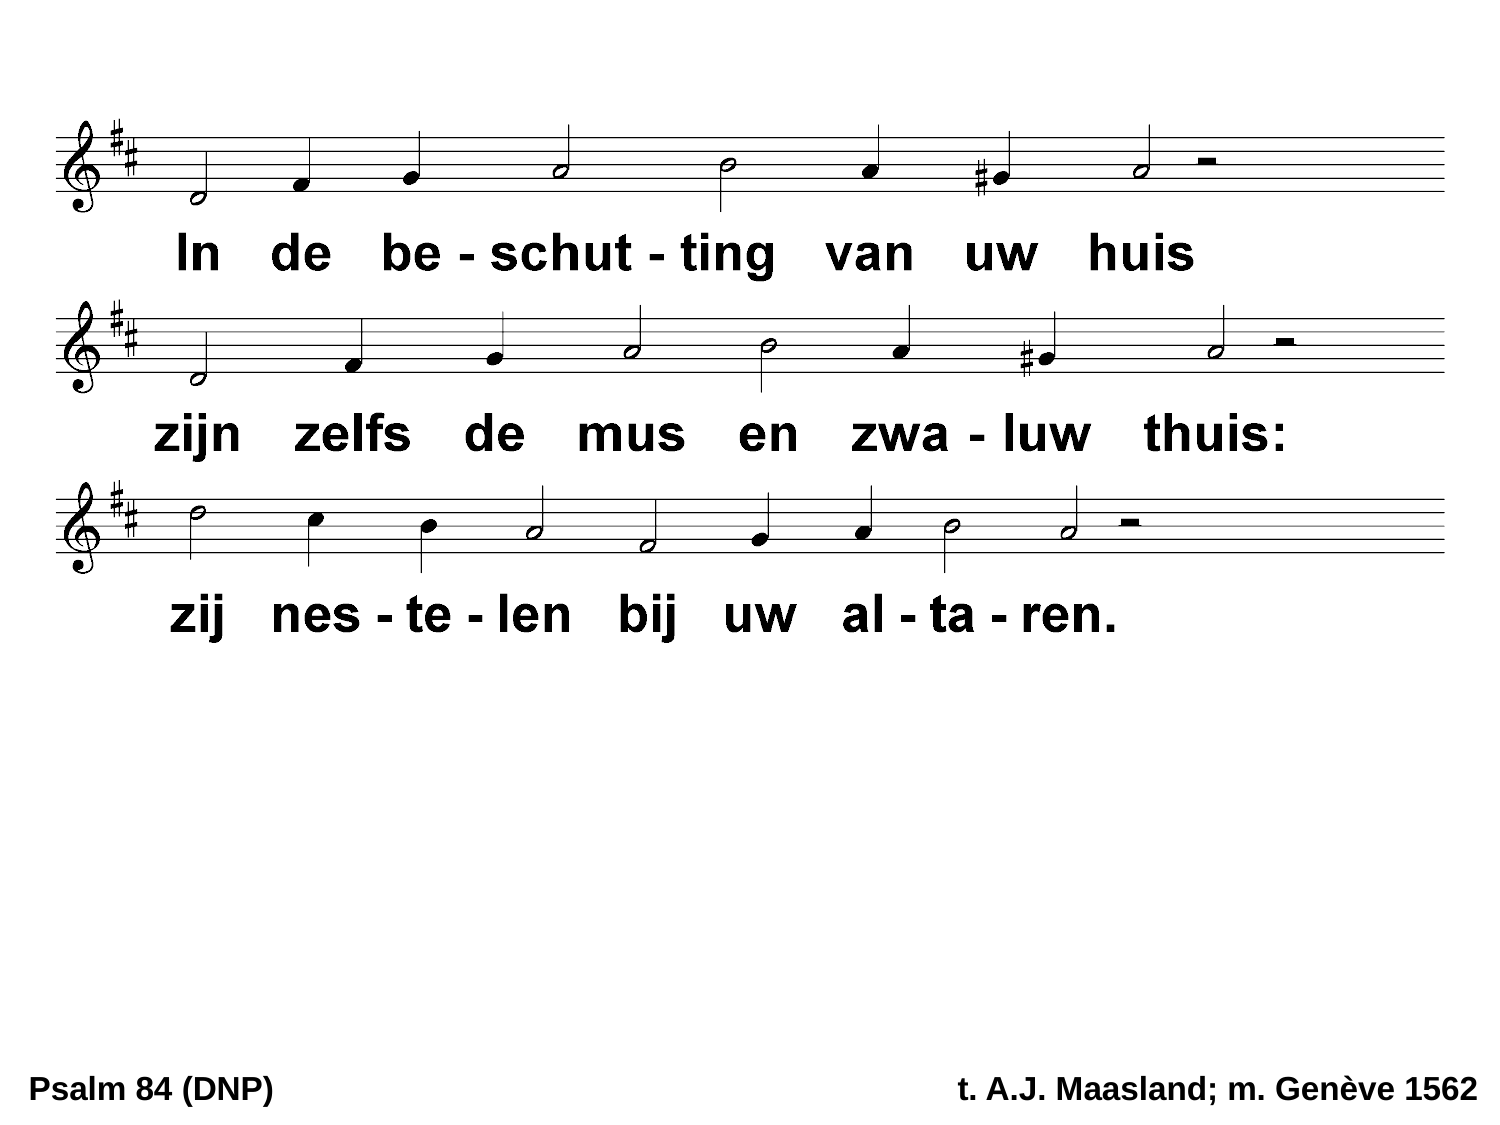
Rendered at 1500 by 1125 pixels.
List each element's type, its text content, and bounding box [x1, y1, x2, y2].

picture [41, 103, 1459, 657]
text_box Psalm 84 (DNP) t. A.J. Maasland; m. Genève 1562 [13, 1059, 1495, 1115]
